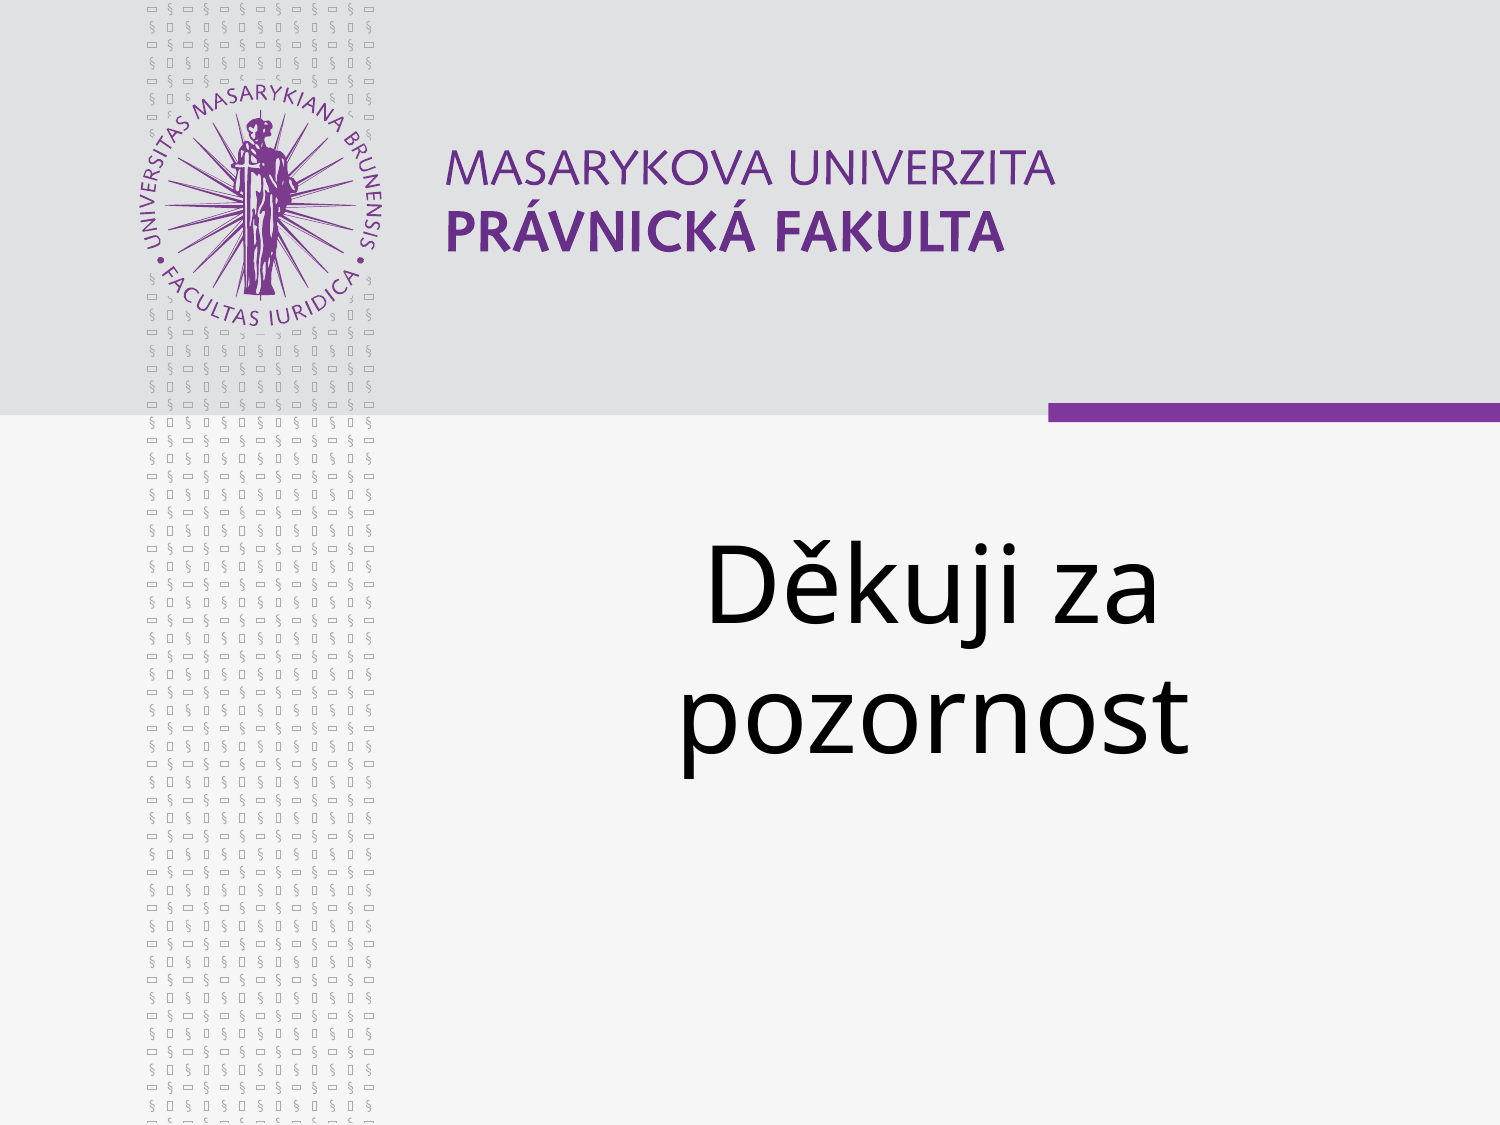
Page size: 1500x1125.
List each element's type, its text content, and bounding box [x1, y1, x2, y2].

title Děkuji za pozornost [443, 515, 1424, 1059]
